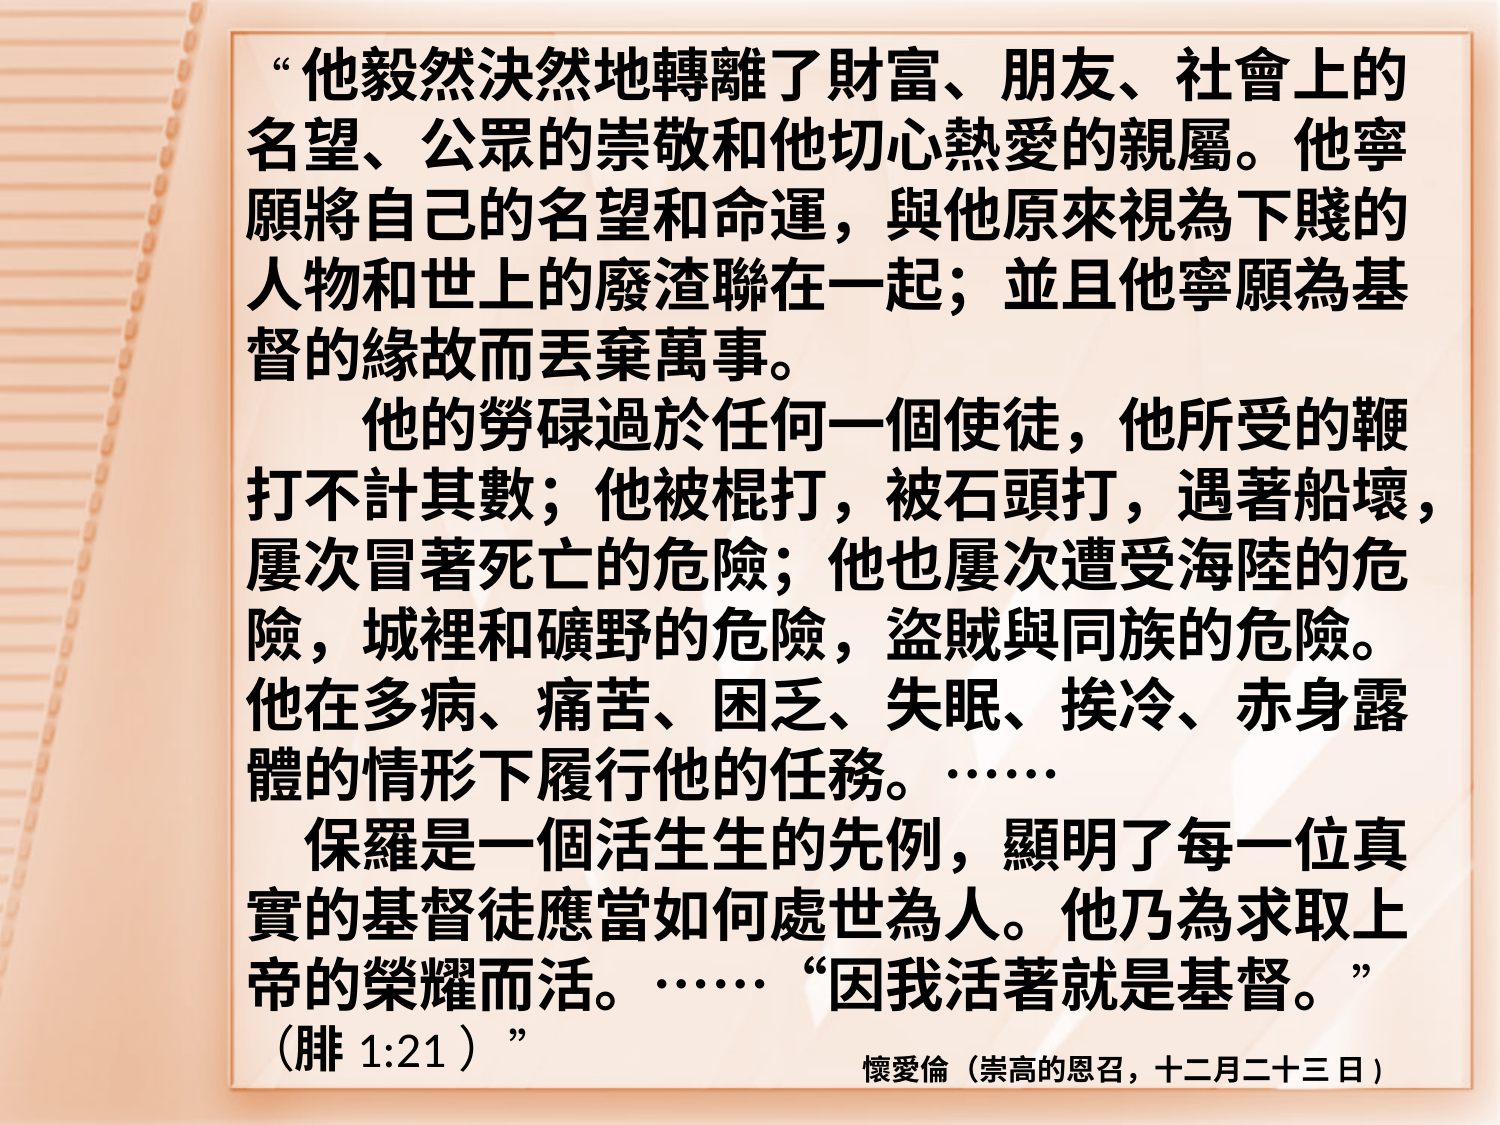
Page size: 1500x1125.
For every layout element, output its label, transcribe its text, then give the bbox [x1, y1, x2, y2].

text_box “他毅然決然地轉離了財富、朋友、社會上的名望、公眾的崇敬和他切心熱愛的親屬。他寧願將自己的名望和命運，與他原來視為下賤的人物和世上的廢渣聯在一起；並且他寧願為基督的緣故而丟棄萬事。 他的勞碌過於任何一個使徒，他所受的鞭打不計其數；他被棍打，被石頭打，遇著船壞，屢次冒著死亡的危險；他也屢次遭受海陸的危險，城裡和礦野的危險，盜賊與同族的危險。他在多病、痛苦、困乏、失眠、挨冷、赤身露體的情形下履行他的任務。…… 保羅是一個活生生的先例，顯明了每一位真實的基督徒應當如何處世為人。他乃為求取上帝的榮耀而活。……“因我活著就是基督。” （腓1:21）” [230, 30, 1474, 1086]
text_box 懷愛倫（崇高的恩召，十二月二十三 日) [847, 1043, 1397, 1094]
